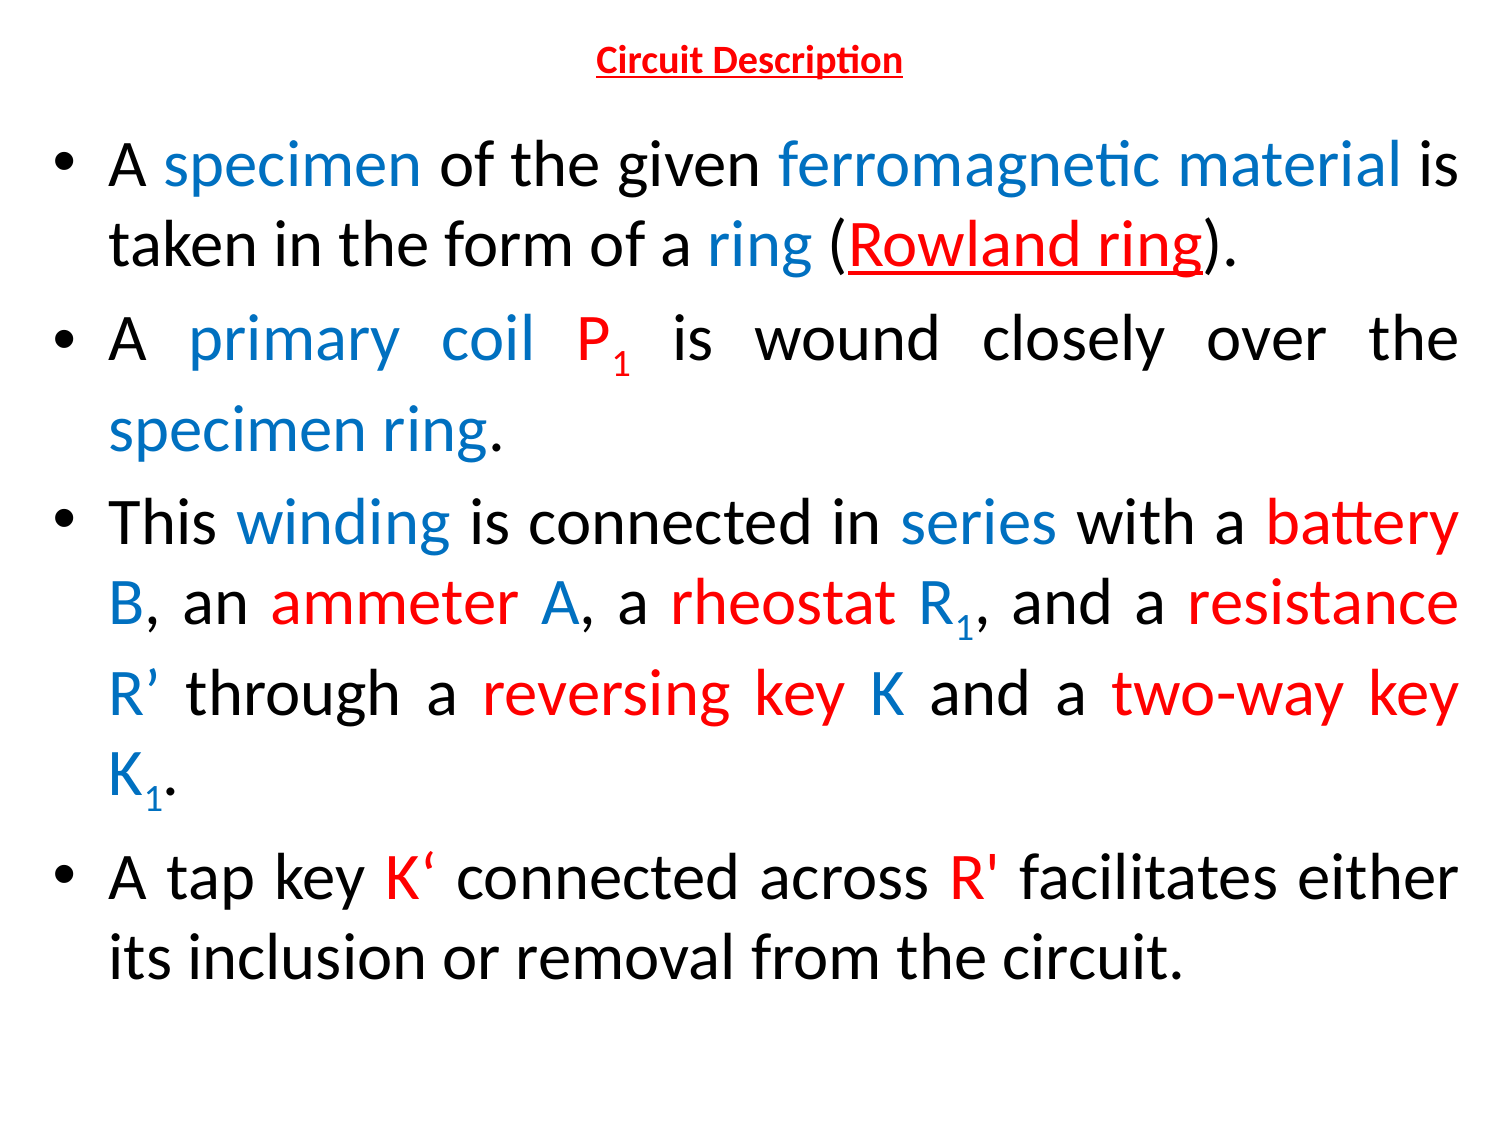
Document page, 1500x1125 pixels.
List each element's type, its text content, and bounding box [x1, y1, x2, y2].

list A specimen of the given ferromagnetic material is taken in the form of a ring (Rowland ring). A primary coil P1 is wound closely over the specimen ring. This winding is connected in series with a battery B, an ammeter A, a rheostat R1, and a resistance R’ through a reversing key K and a two-way key K1. A tap key K‘ connected across R' facilitates either its inclusion or removal from the circuit. [37, 112, 1475, 1063]
title Circuit Description [75, 24, 1425, 112]
